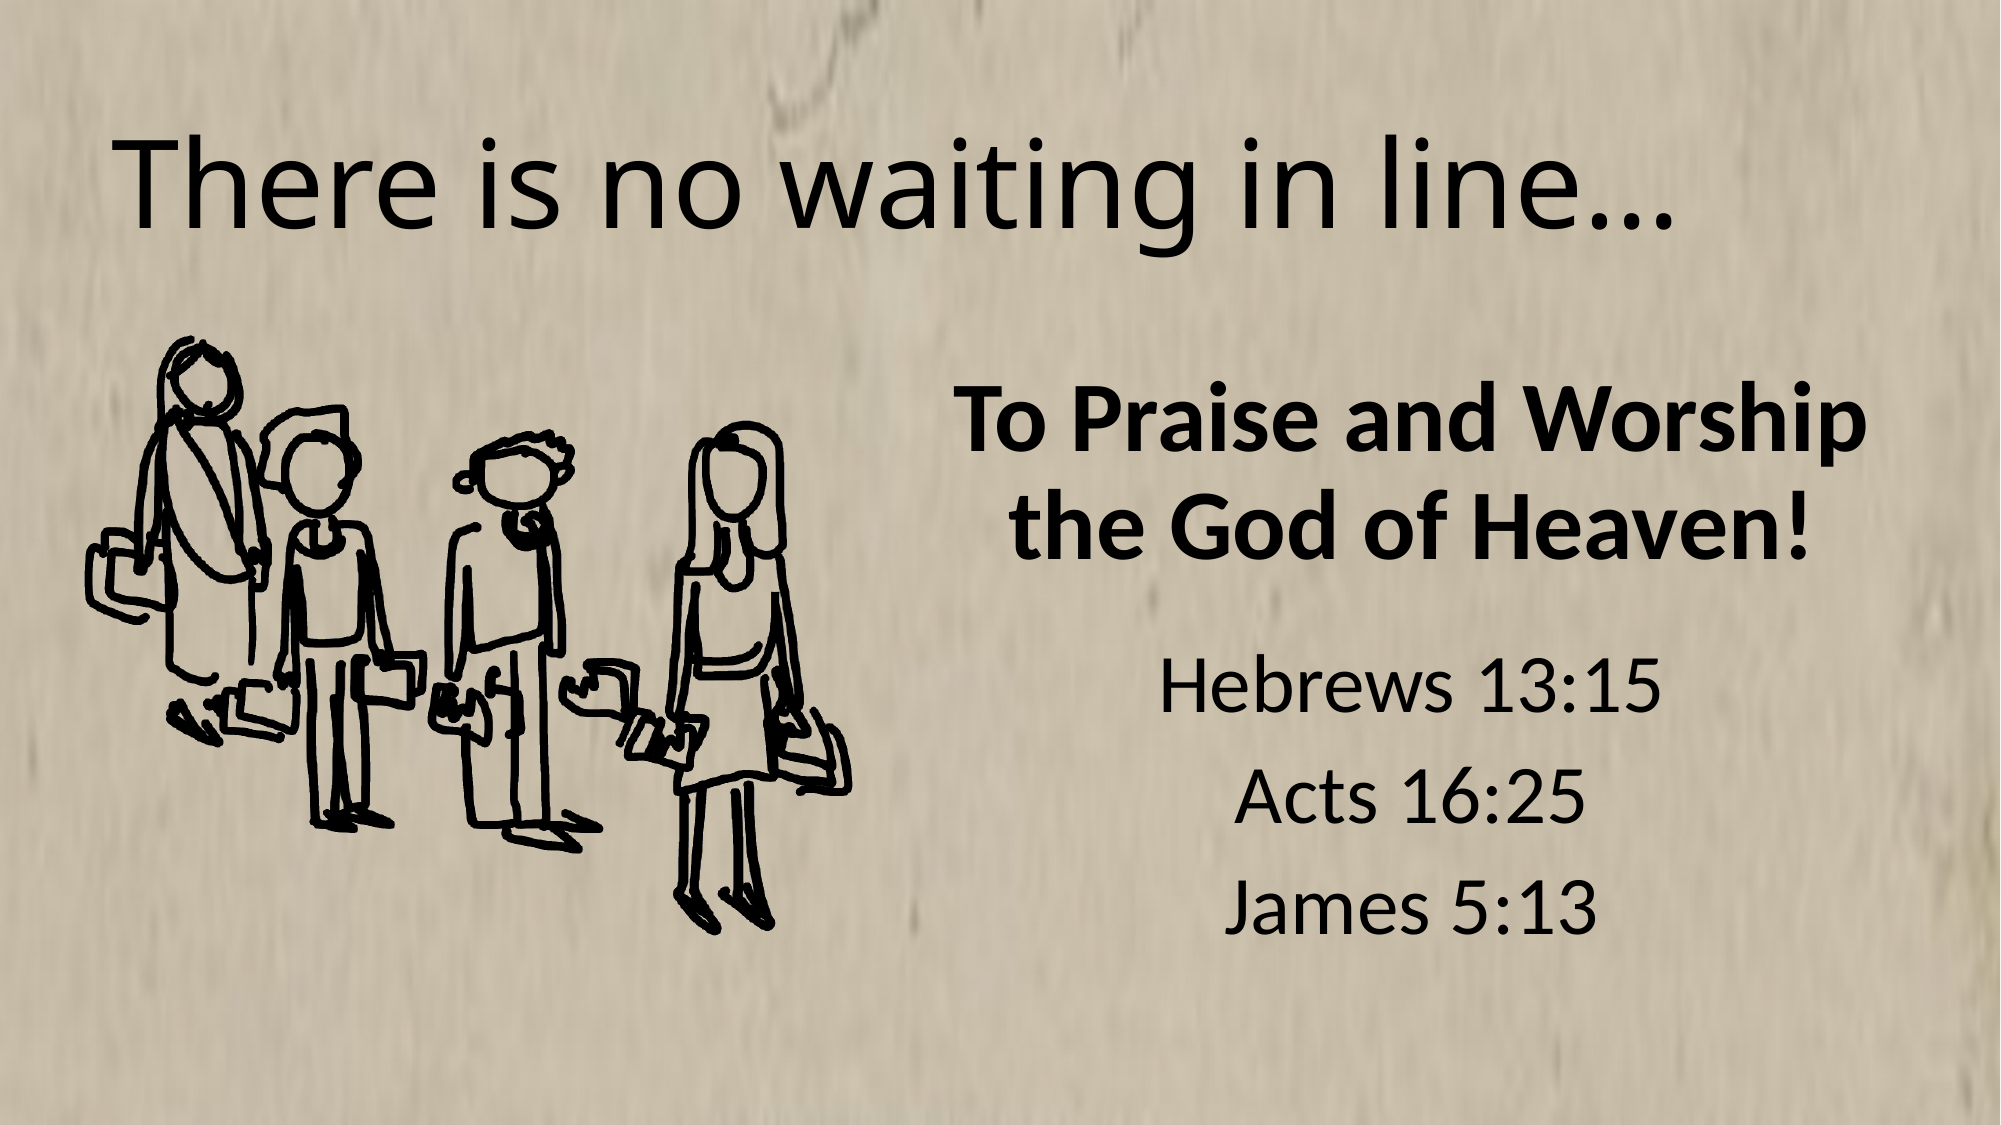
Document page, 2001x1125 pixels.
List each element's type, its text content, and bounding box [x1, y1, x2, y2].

picture [0, 0, 2001, 1125]
subtitle To Praise and Worship the God of Heaven! Hebrews 13:15 Acts 16:25 James 5:13 [930, 357, 1894, 1058]
title There is no waiting in line… [96, 28, 1806, 263]
